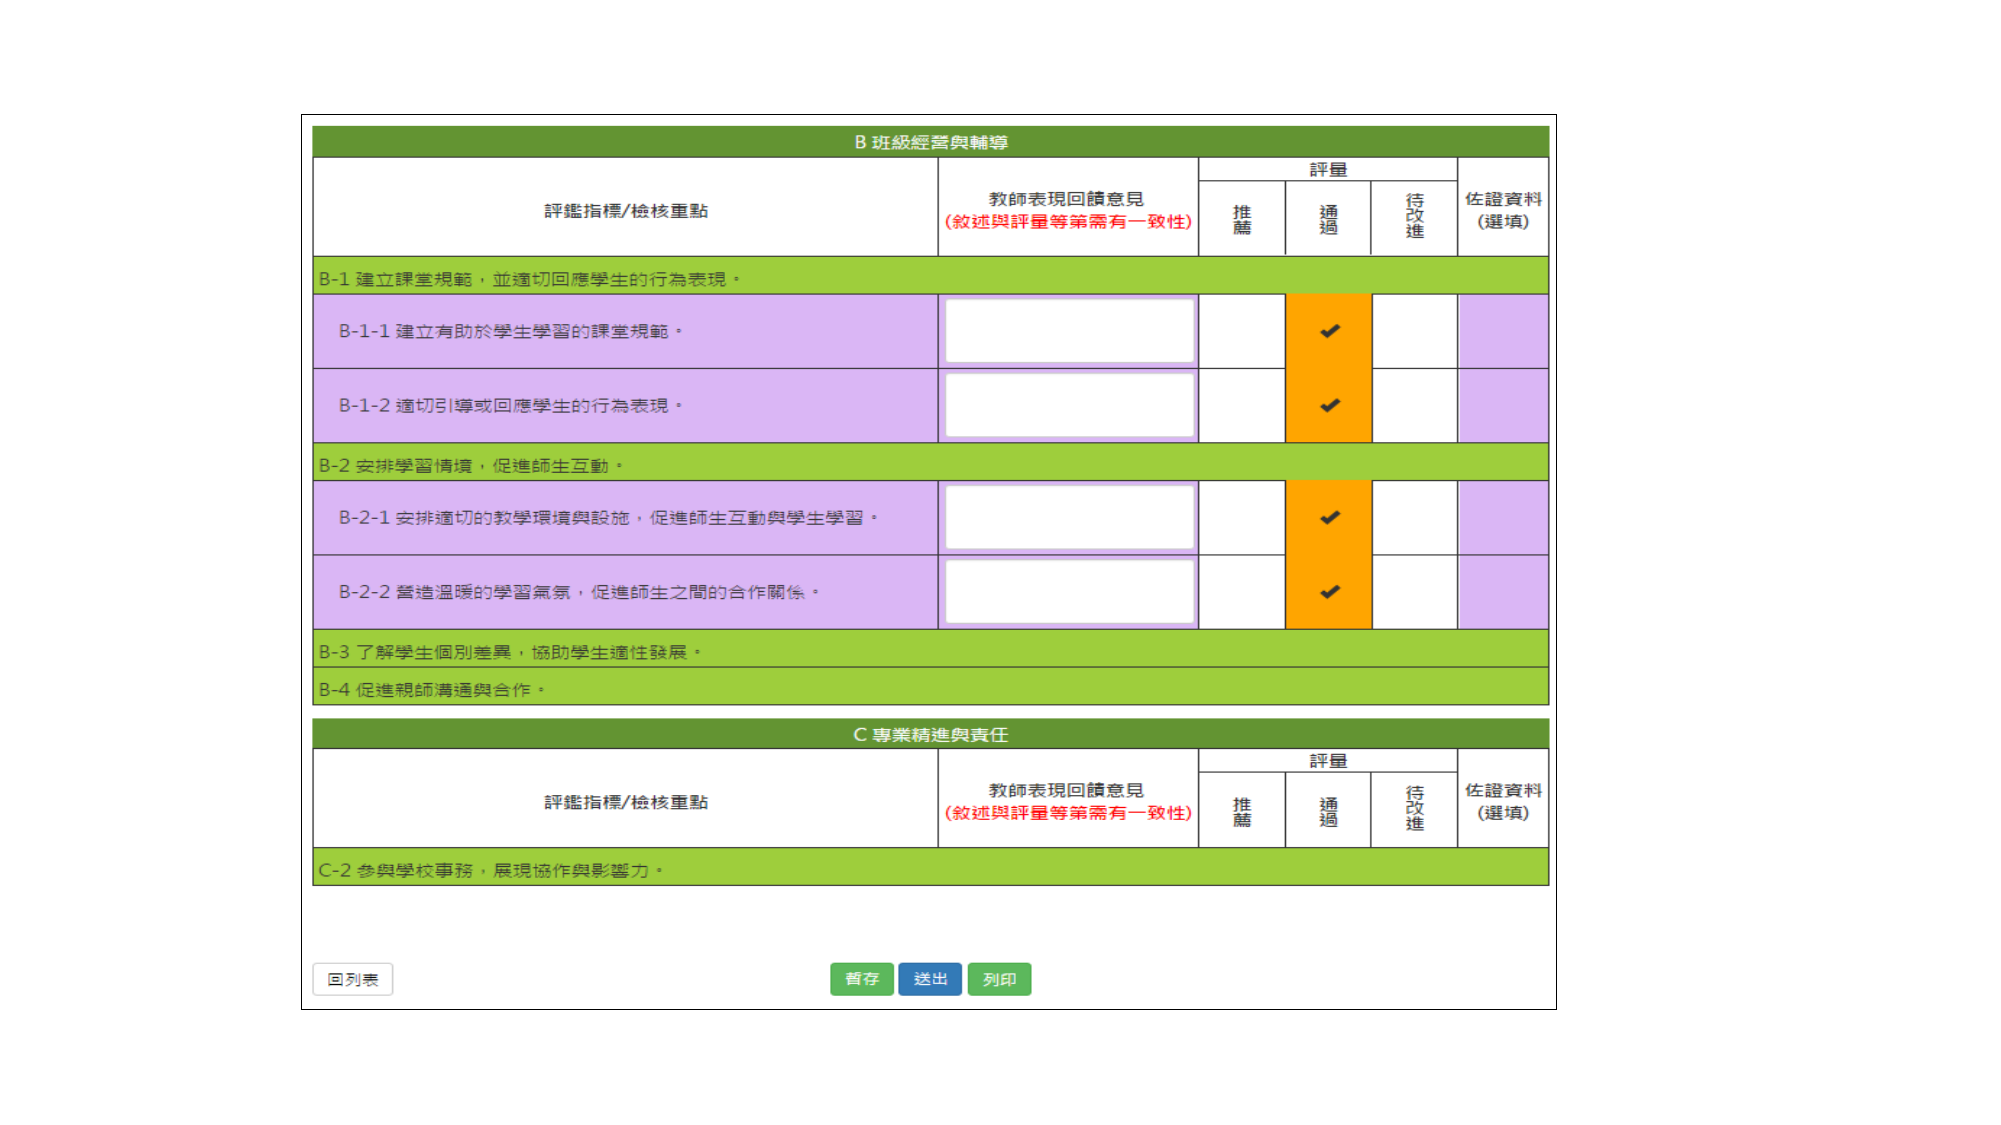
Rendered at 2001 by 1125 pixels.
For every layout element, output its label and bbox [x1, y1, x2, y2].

picture [301, 113, 1557, 1010]
